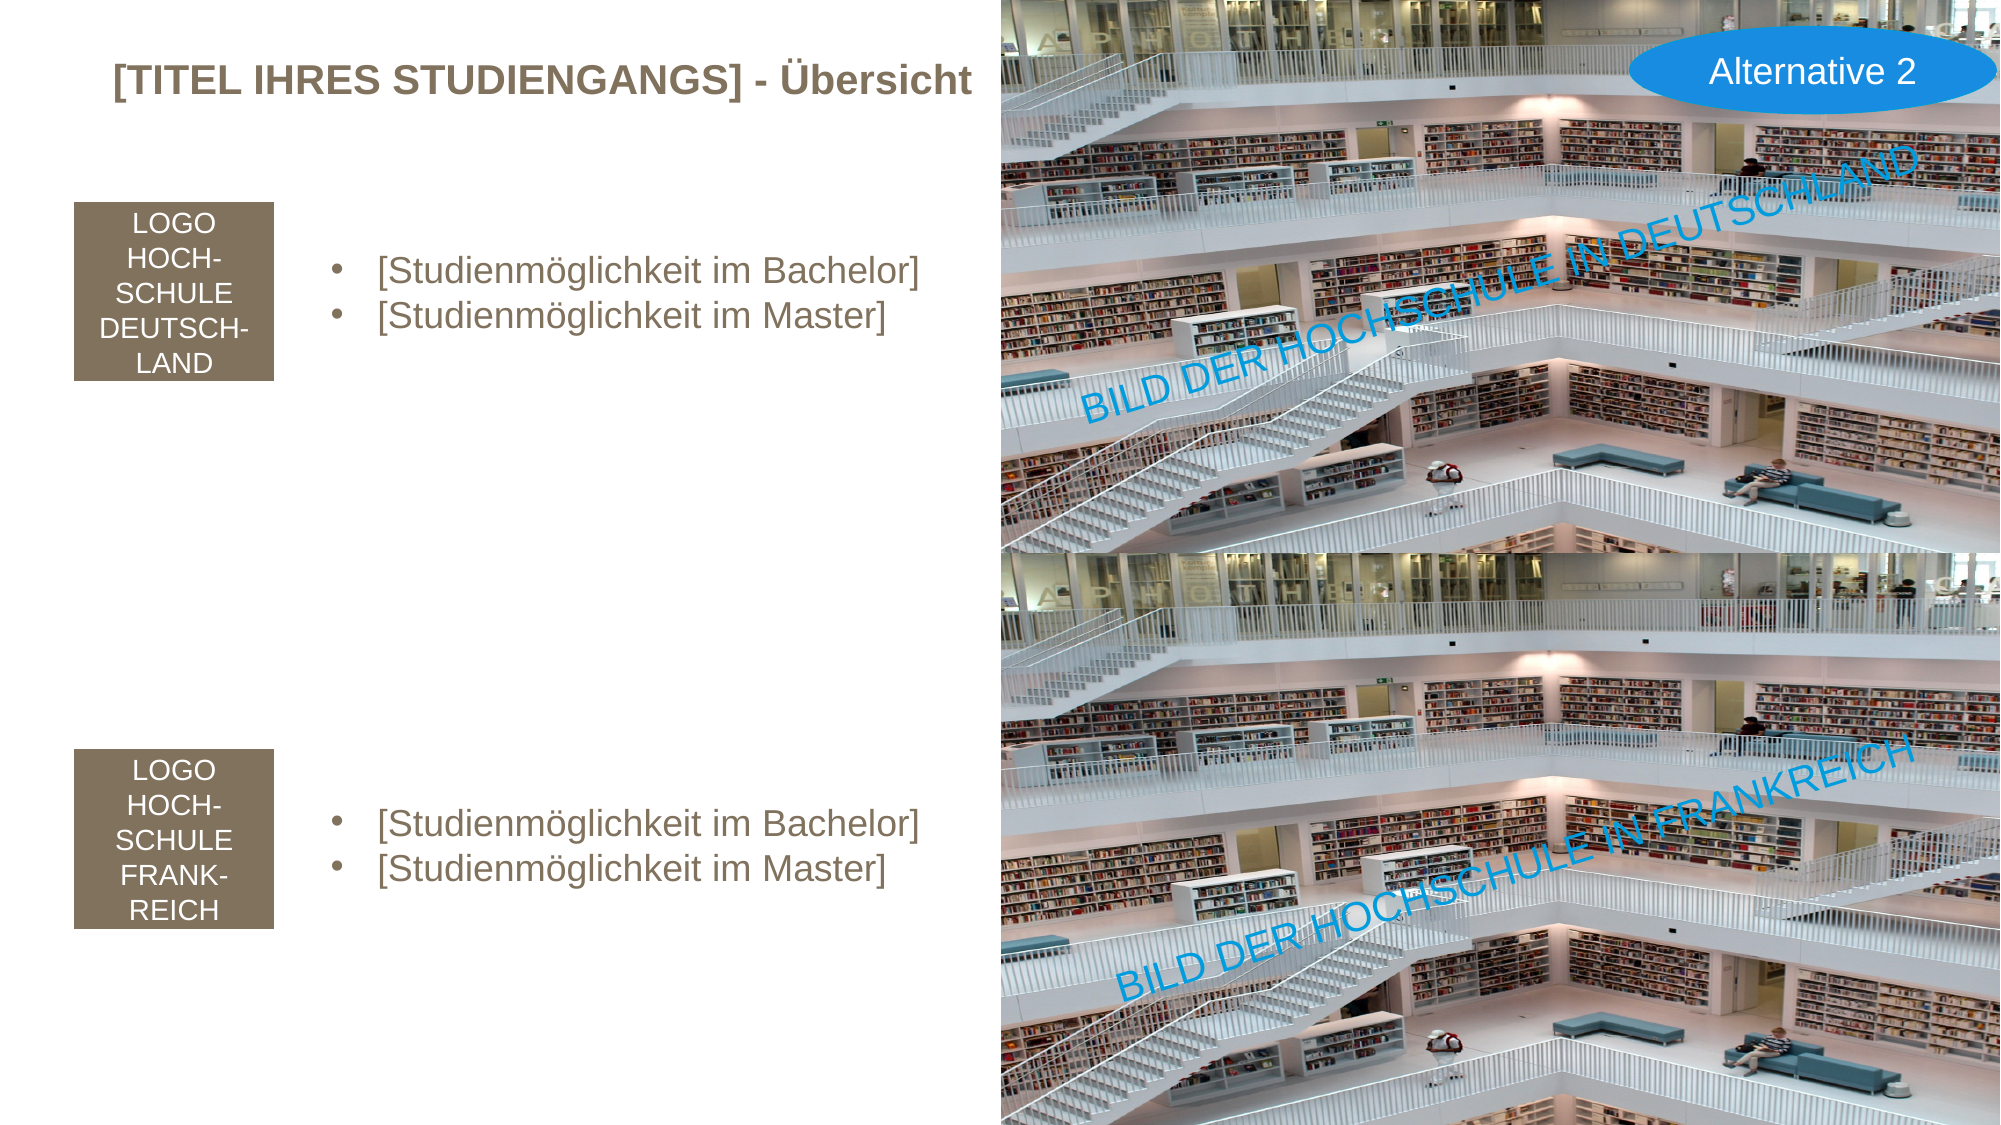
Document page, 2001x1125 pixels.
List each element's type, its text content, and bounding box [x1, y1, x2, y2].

text_box LOGO HOCH-SCHULE DEUTSCH-LAND [74, 202, 274, 381]
picture [1001, 0, 2000, 1125]
text_box [Studienmöglichkeit im Bachelor] [Studienmöglichkeit im Master] [315, 238, 1001, 344]
list [TITEL IHRES STUDIENGANGS] - Übersicht [75, 54, 1001, 112]
text_box [Studienmöglichkeit im Bachelor] [Studienmöglichkeit im Master] [315, 791, 1001, 896]
text_box LOGO HOCH-SCHULE FRANK-REICH [74, 749, 274, 929]
